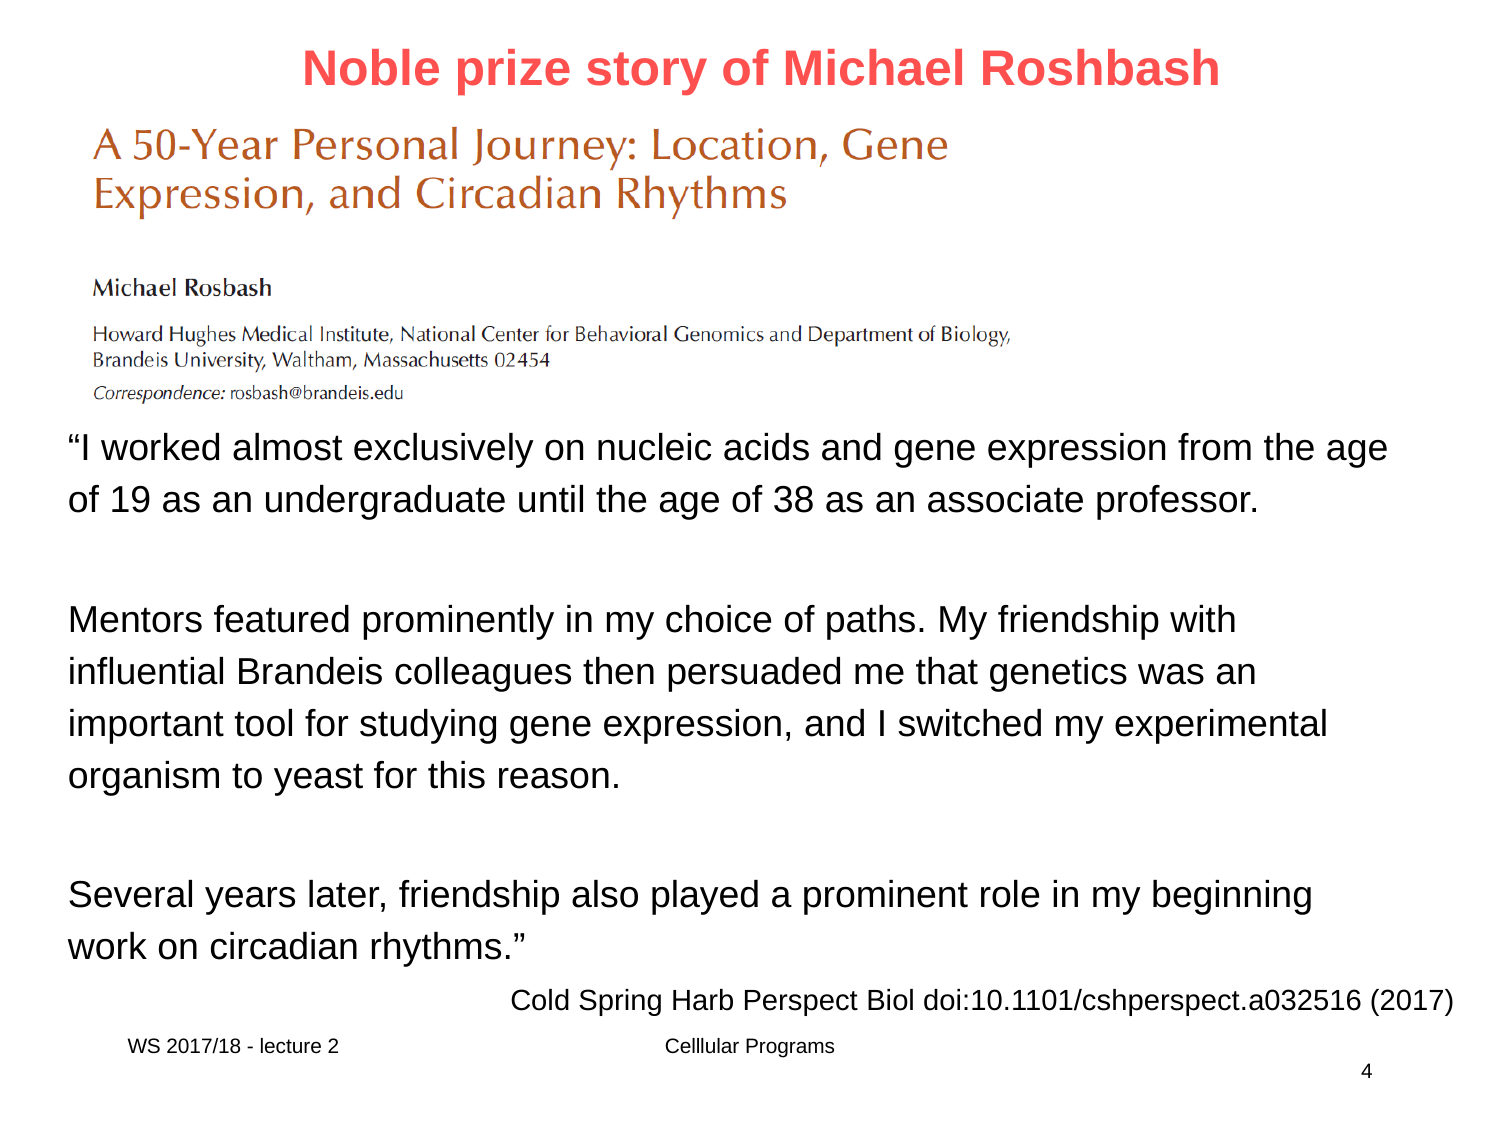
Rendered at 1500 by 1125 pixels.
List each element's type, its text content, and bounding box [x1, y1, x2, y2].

footer Celllular Programs [512, 1024, 988, 1101]
slide_number WS 2017/18 - lecture 2 [112, 1024, 426, 1101]
slide_number 4 [1074, 1024, 1388, 1101]
picture [78, 97, 1037, 418]
text_box Cold Spring Harb Perspect Biol doi:10.1101/cshperspect.a032516 (2017) [495, 955, 1471, 1024]
title Noble prize story of Michael Roshbash [76, 31, 1447, 100]
text_box “I worked almost exclusively on nucleic acids and gene expression from the age of 19 as an undergraduate until the age of 38 as an associate professor. Mentors featured prominently in my choice of paths. My friendship with influential Brandeis colleagues then persuaded me that genetics was an important tool for studying gene expression, and I switched my experimental organism to yeast for this reason. Several years later, friendship also played a prominent role in my beginning work on circadian rhythms.” [53, 408, 1412, 975]
